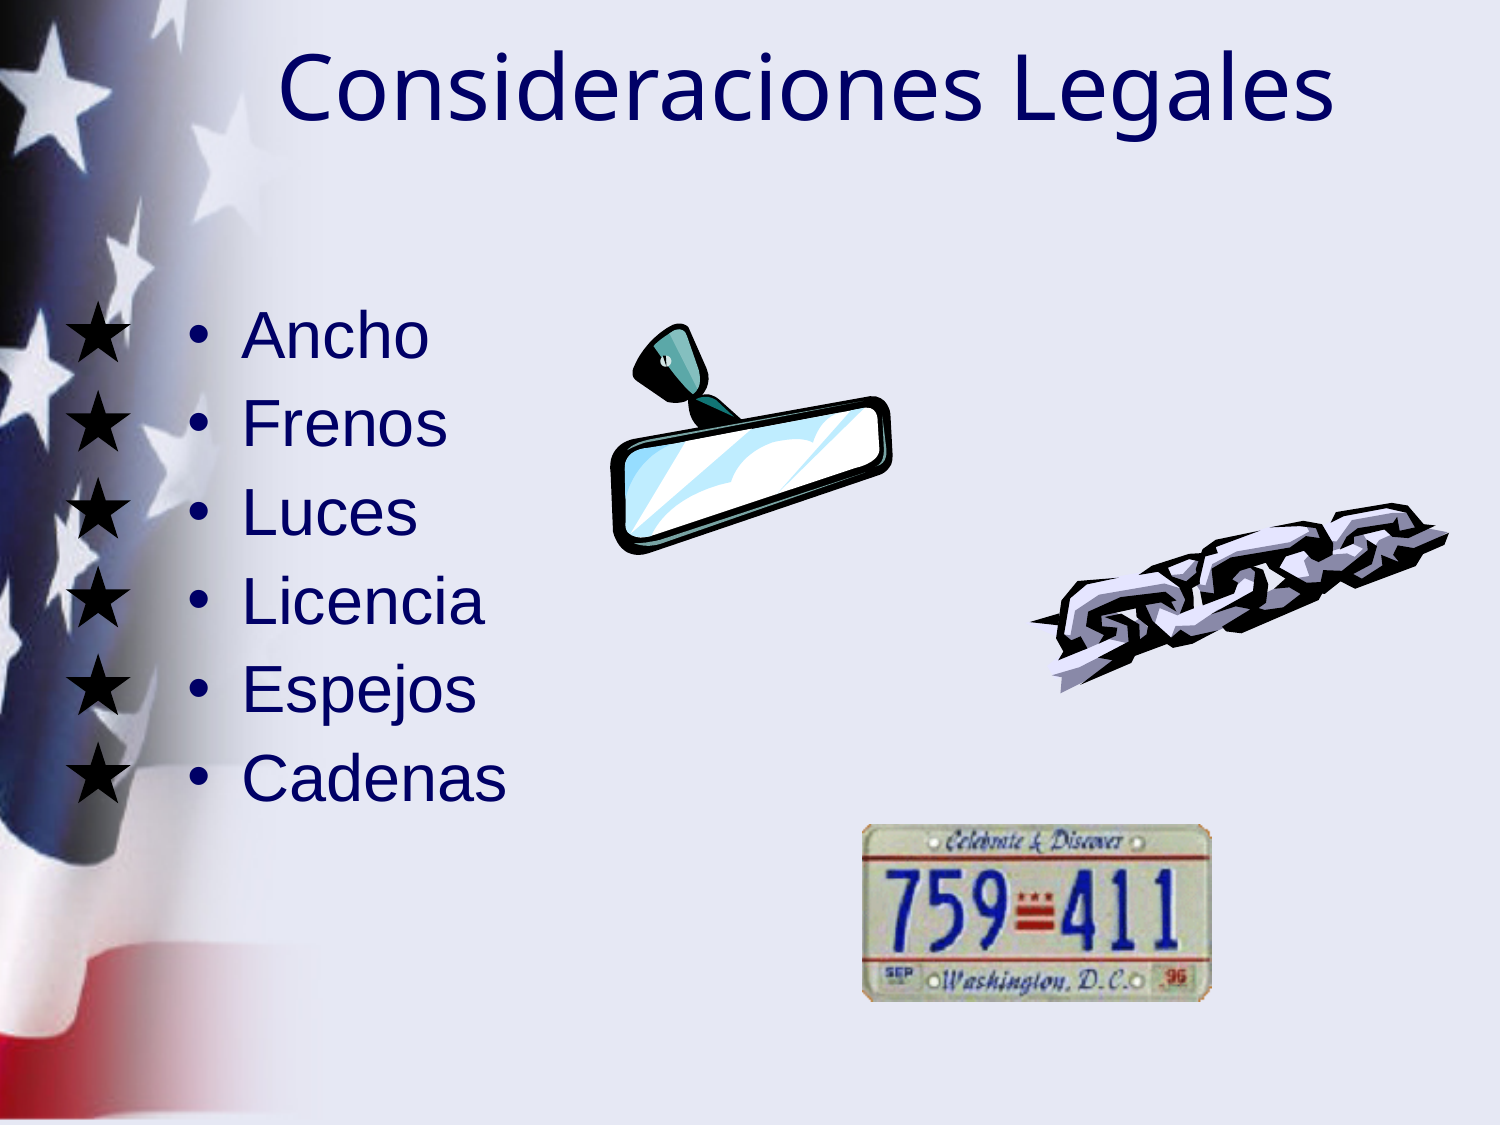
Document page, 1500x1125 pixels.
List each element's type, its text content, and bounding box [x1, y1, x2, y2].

text_box Ancho Frenos Luces Licencia Espejos Cadenas [172, 293, 1155, 825]
text_box Consideraciones Legales [120, 15, 1470, 153]
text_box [67, 302, 129, 802]
picture [0, 0, 1500, 1125]
